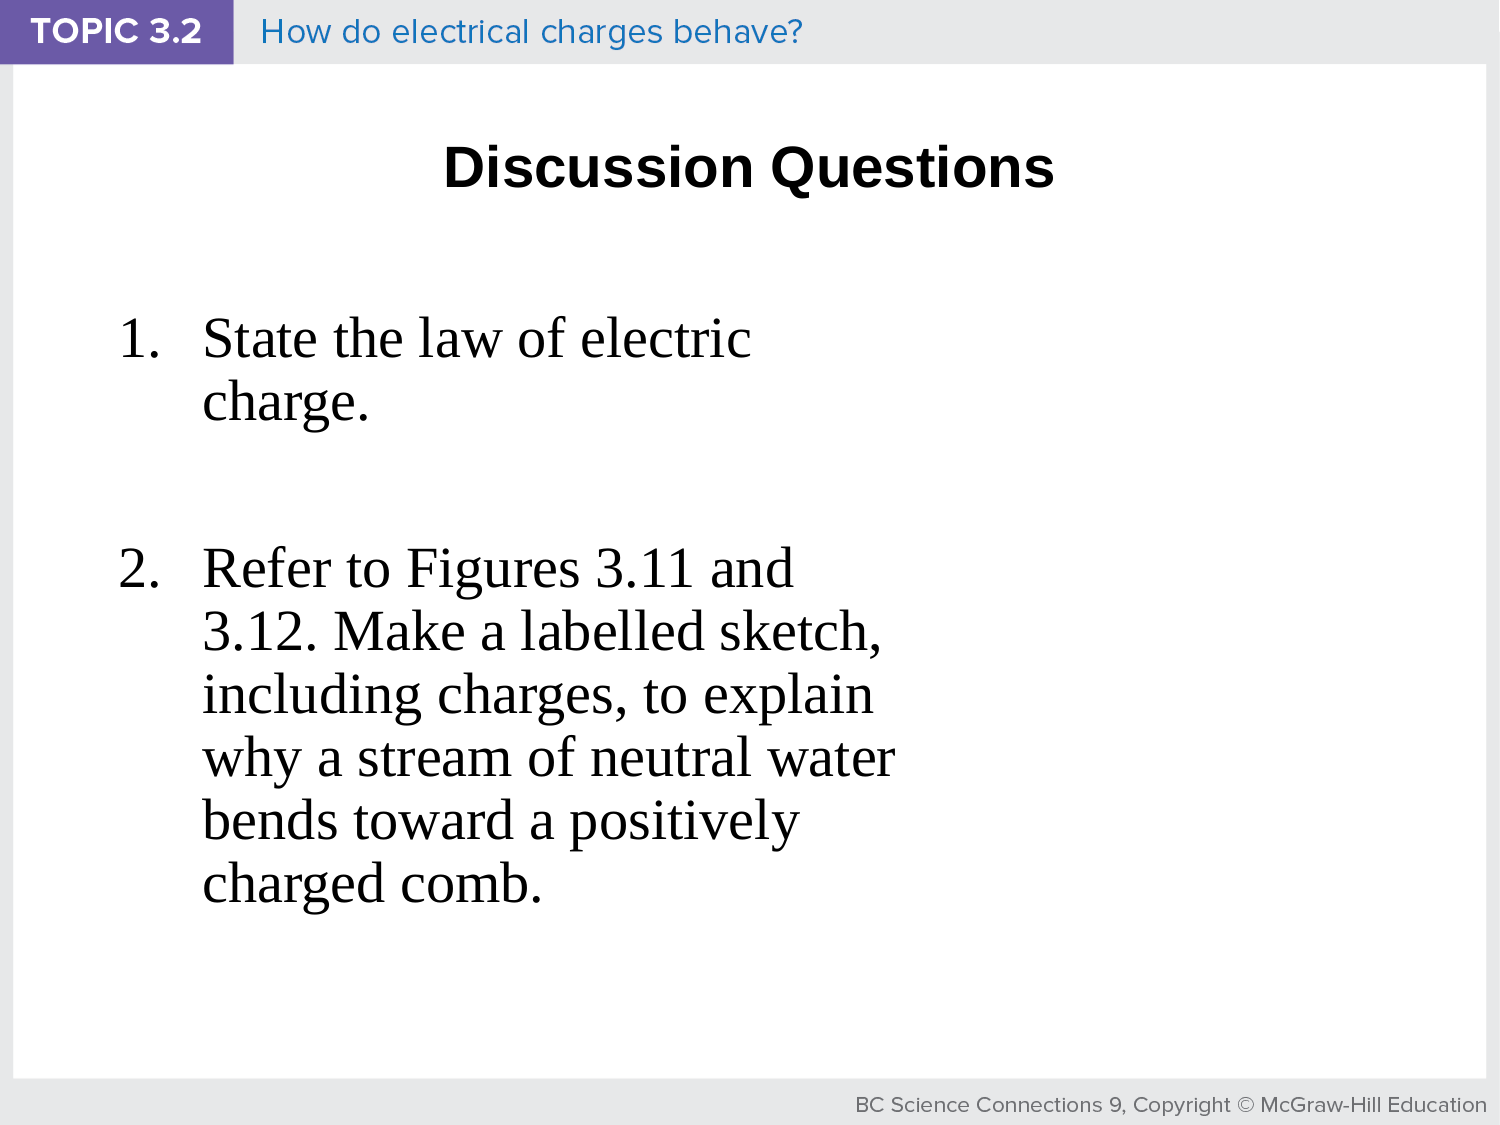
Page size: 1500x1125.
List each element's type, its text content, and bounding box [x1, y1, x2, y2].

title Discussion Questions [103, 59, 1397, 278]
list State the law of electric charge. Refer to Figures 3.11 and 3.12. Make a labelled sketch, including charges, to explain why a stream of neutral water bends toward a positively charged comb. [103, 299, 925, 1014]
picture [0, 0, 1500, 1125]
